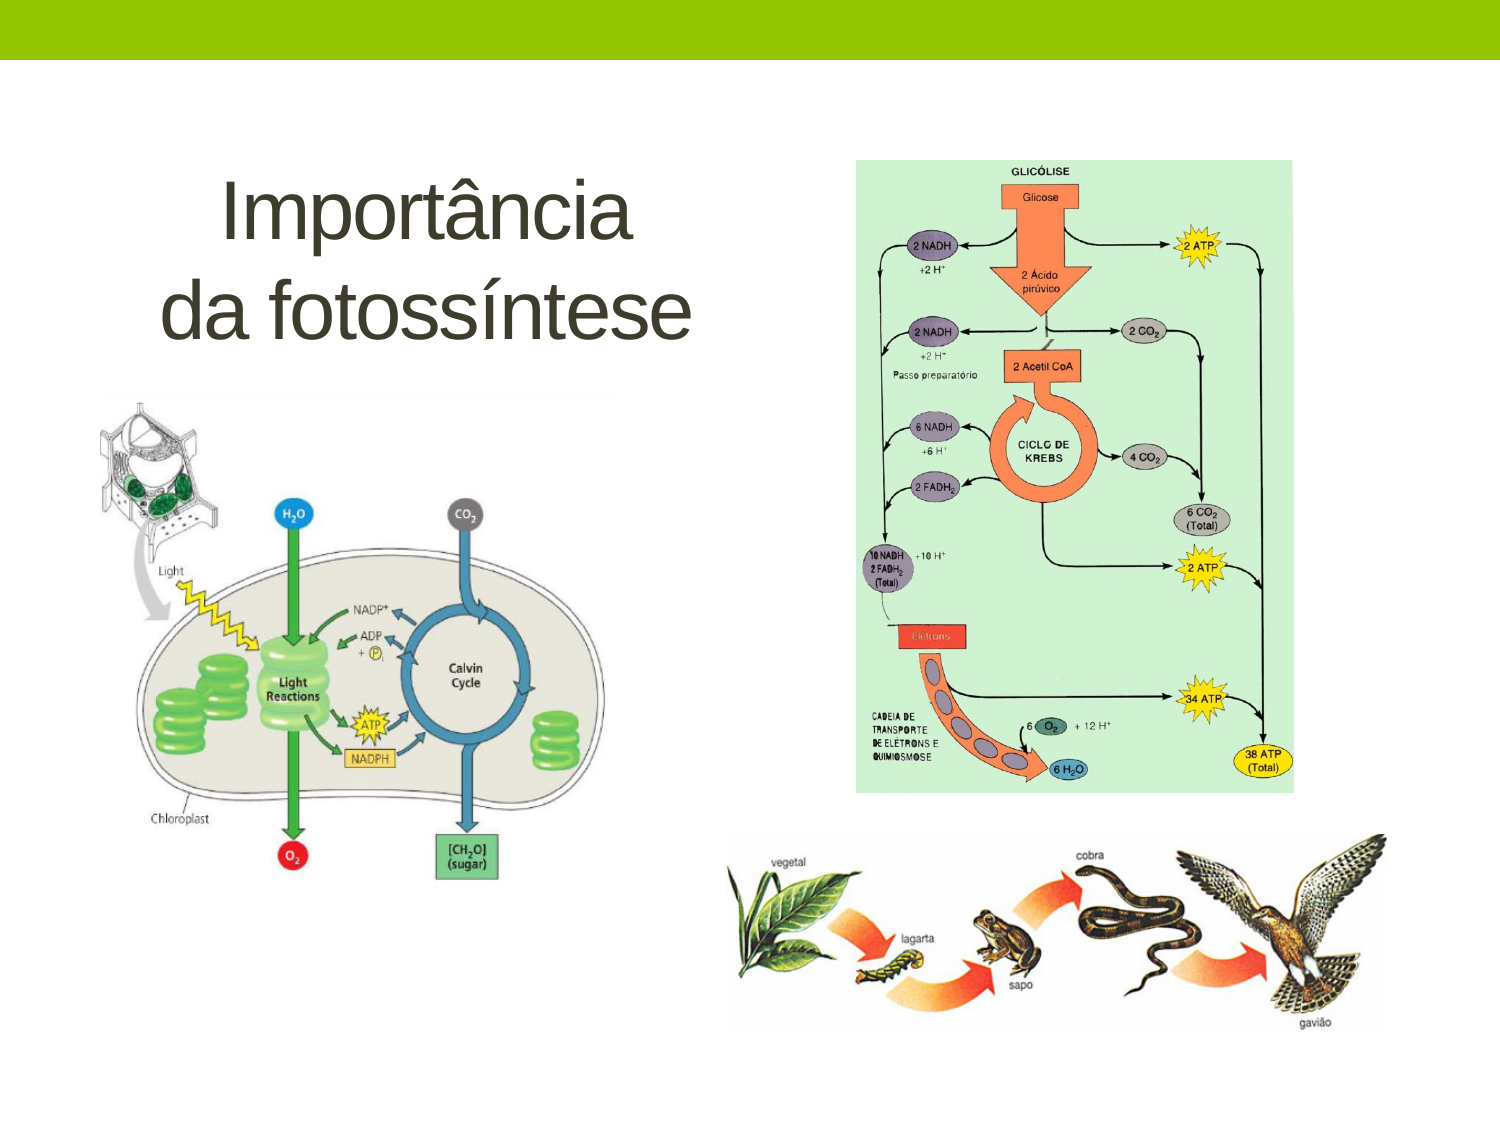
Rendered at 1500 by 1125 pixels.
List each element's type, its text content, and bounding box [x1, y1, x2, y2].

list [856, 160, 1294, 794]
picture [100, 385, 615, 900]
title Importância da fotossíntese [88, 125, 788, 388]
picture [726, 833, 1387, 1032]
